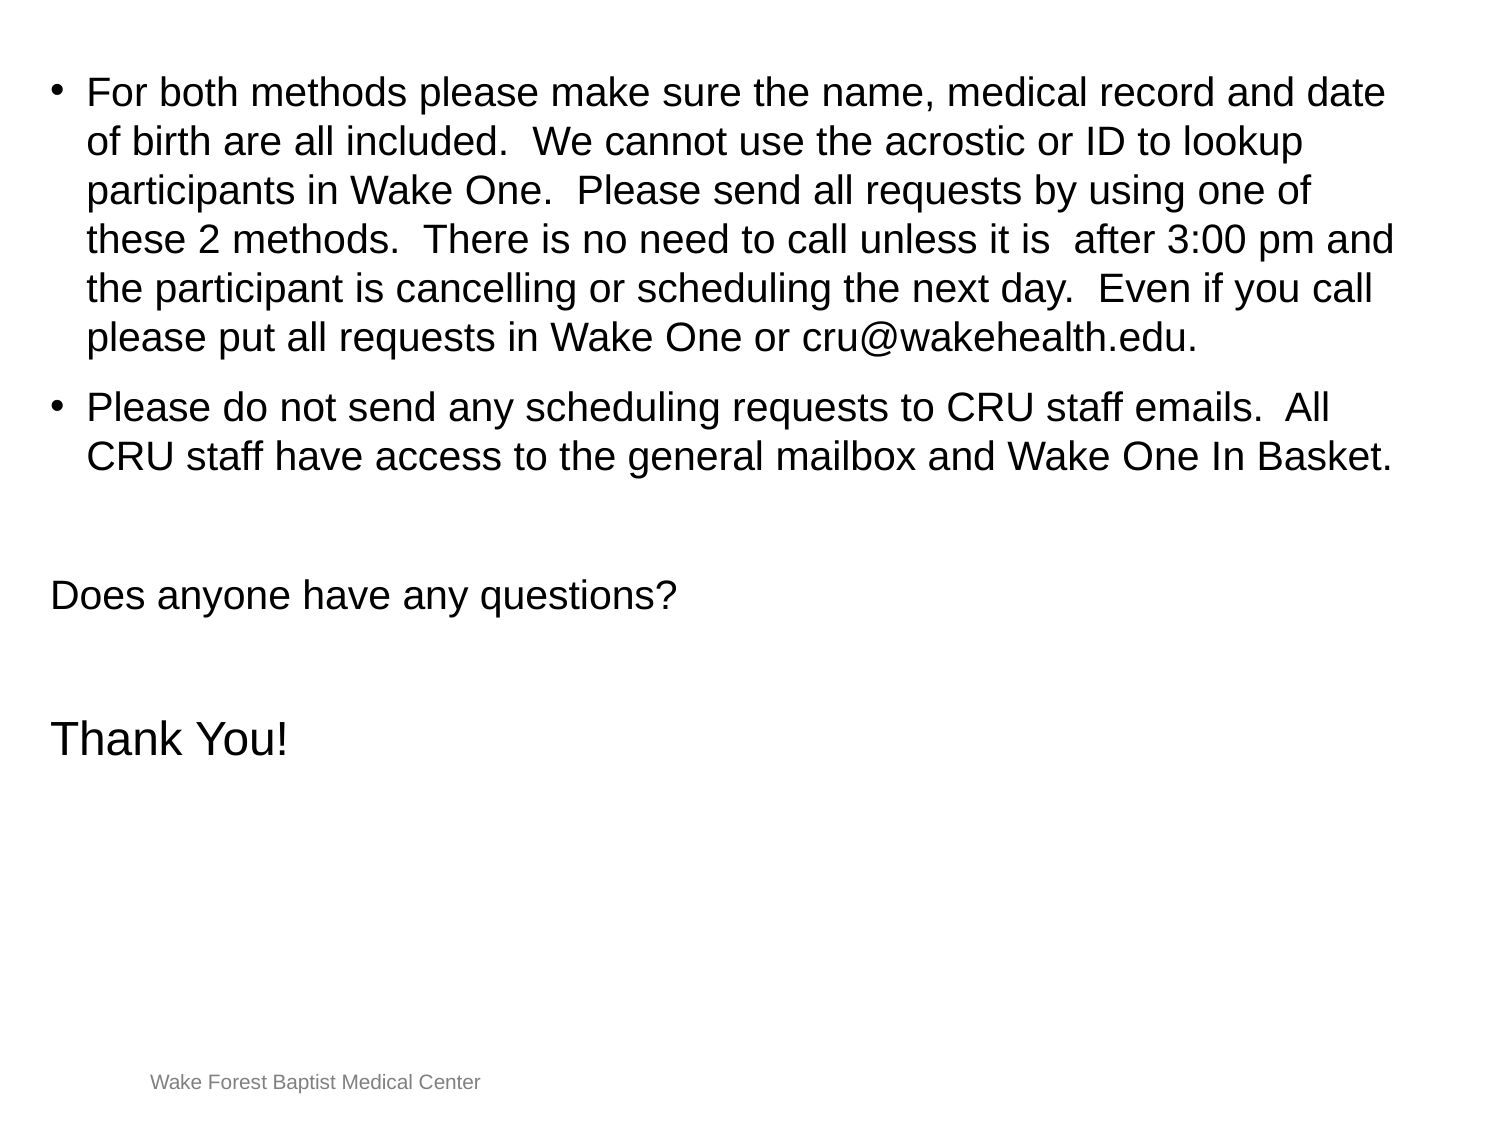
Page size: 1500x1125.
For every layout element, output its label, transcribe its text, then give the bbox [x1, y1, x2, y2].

list For both methods please make sure the name, medical record and date of birth are all included. We cannot use the acrostic or ID to lookup participants in Wake One. Please send all requests by using one of these 2 methods. There is no need to call unless it is after 3:00 pm and the participant is cancelling or scheduling the next day. Even if you call please put all requests in Wake One or cru@wakehealth.edu. Please do not send any scheduling requests to CRU staff emails. All CRU staff have access to the general mailbox and Wake One In Basket. Does anyone have any questions? Thank You! [49, 65, 1400, 808]
